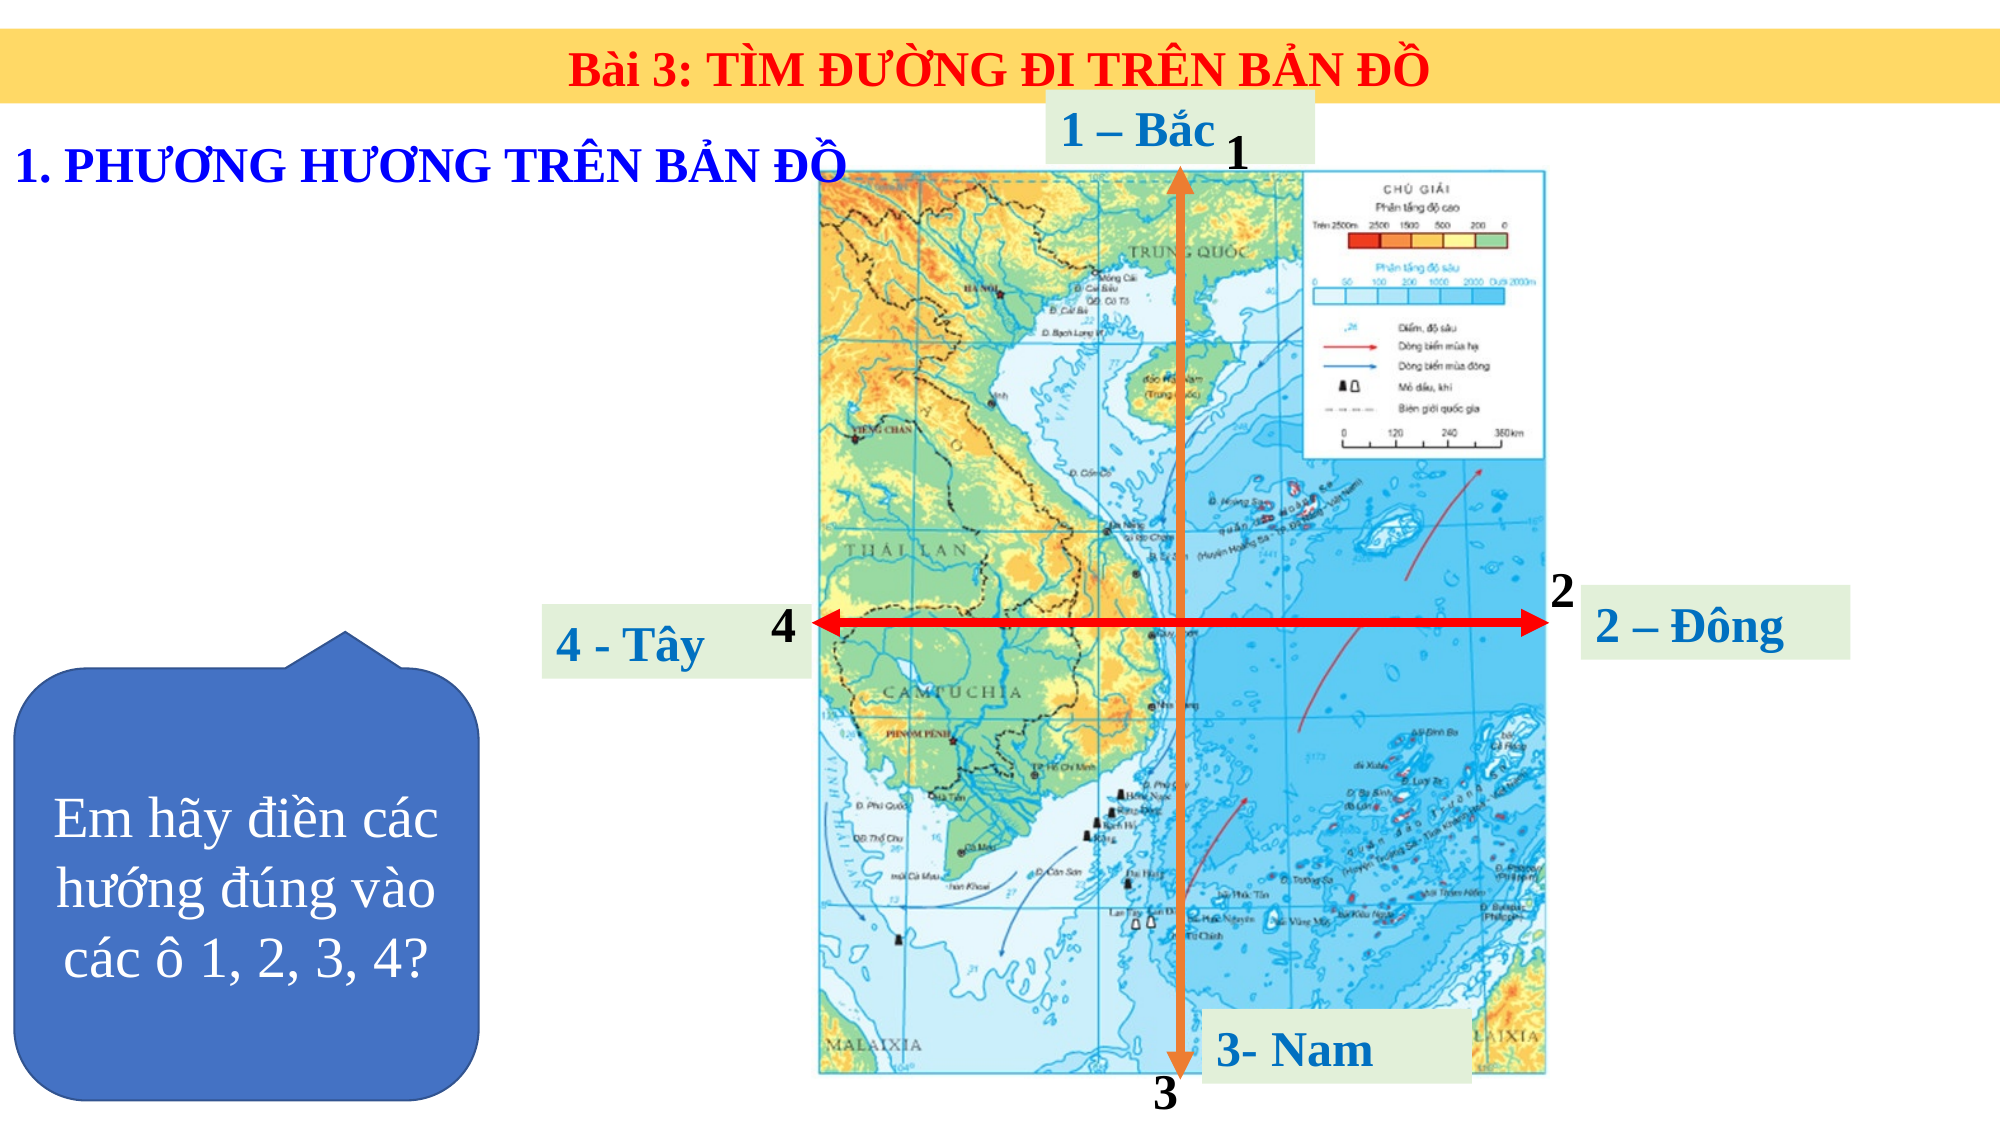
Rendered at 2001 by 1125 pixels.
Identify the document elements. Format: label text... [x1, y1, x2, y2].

text_box Em hãy điền các hướng đúng vào các ô 1, 2, 3, 4? [13, 630, 480, 1102]
text_box Bài 3: TÌM ĐƯỜNG ĐI TRÊN BẢN ĐỒ [0, 28, 2000, 104]
text_box 1 – Bắc [1045, 89, 1316, 165]
picture [1181, 165, 1550, 622]
picture [811, 623, 1180, 1080]
text_box 1. PHƯƠNG HƯƠNG TRÊN BẢN ĐỒ [0, 125, 1045, 200]
picture [811, 165, 1180, 622]
text_box 3 [1138, 1080, 1499, 1125]
text_box 4 [756, 584, 811, 660]
picture [1181, 623, 1550, 1080]
text_box 1 [1210, 112, 1344, 165]
text_box 2 – Đông [1580, 625, 1851, 660]
text_box 2 [1550, 549, 1896, 625]
text_box 4 - Tây [541, 604, 811, 679]
